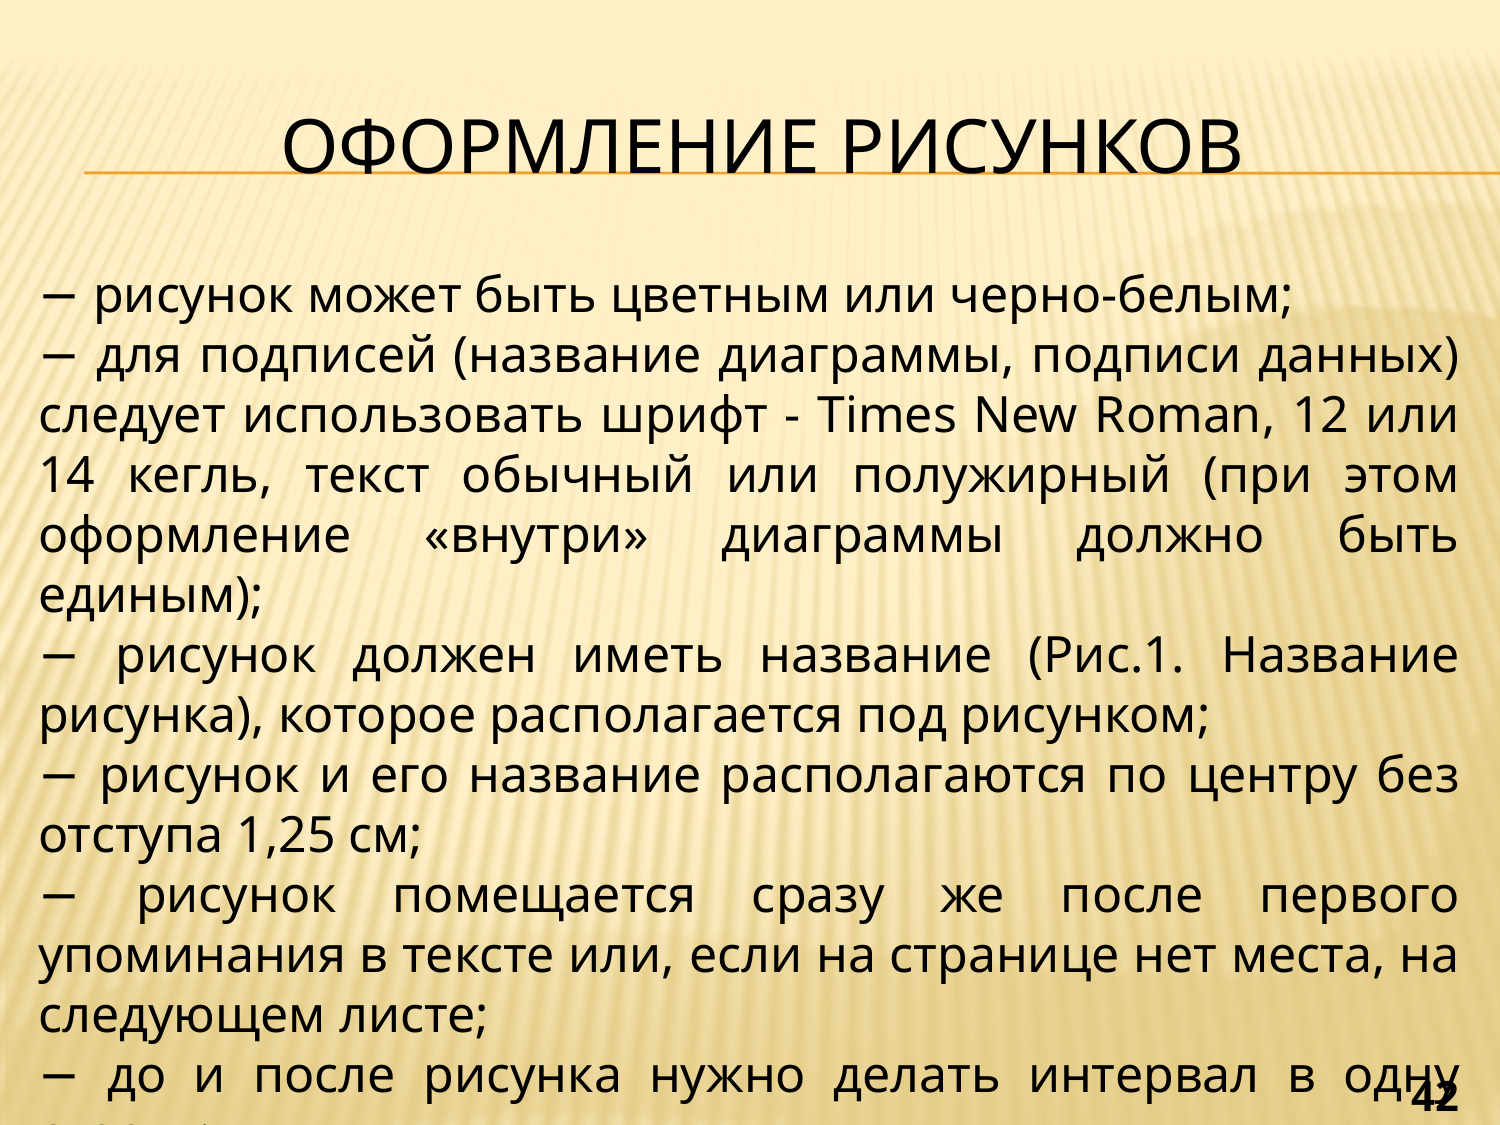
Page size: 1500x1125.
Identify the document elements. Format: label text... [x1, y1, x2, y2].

list − рисунок может быть цветным или черно-белым; − для подписей (название диаграммы, подписи данных) следует использовать шрифт - Times New Roman, 12 или 14 кегль, текст обычный или полужирный (при этом оформление «внутри» диаграммы должно быть единым); − рисунок должен иметь название (Рис.1. Название рисунка), которое располагается под рисунком; − рисунок и его название располагаются по центру без отступа 1,25 см; − рисунок помещается сразу же после первого упоминания в тексте или, если на странице нет места, на следующем листе; − до и после рисунка нужно делать интервал в одну строку; [23, 254, 1475, 1079]
slide_number 42 [1350, 1061, 1475, 1103]
title Оформление РИСУНКОВ [50, 75, 1475, 213]
